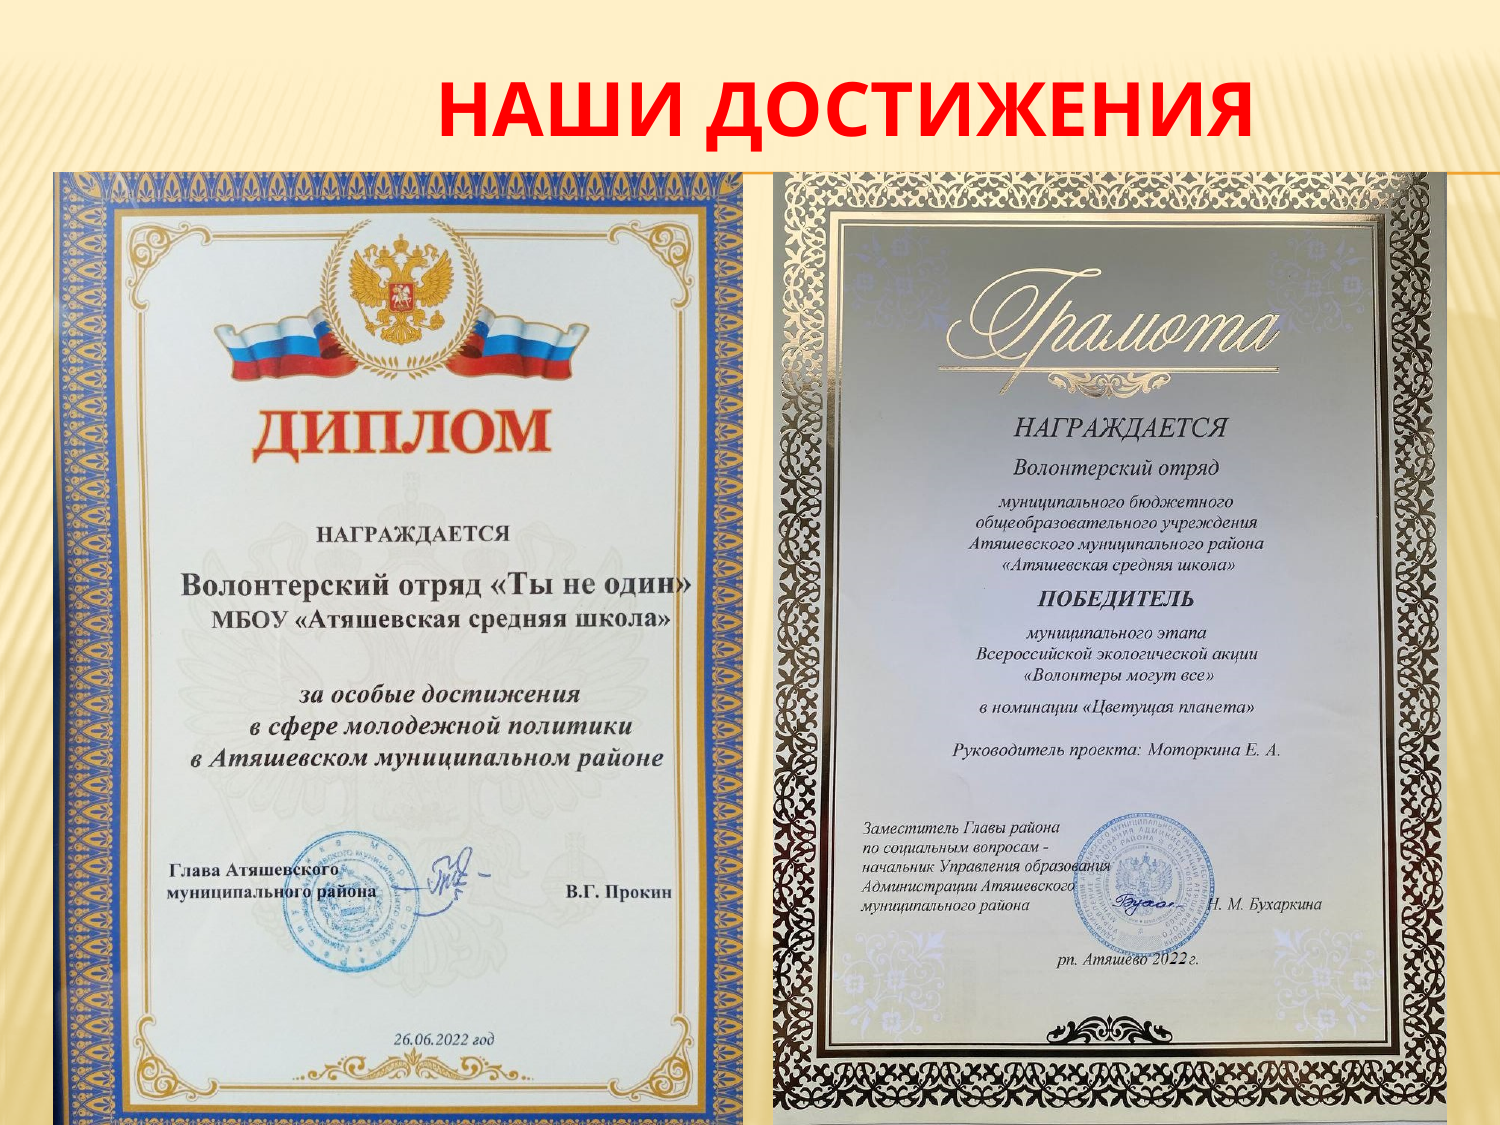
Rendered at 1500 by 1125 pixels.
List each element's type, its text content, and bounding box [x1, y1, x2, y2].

picture [773, 172, 1447, 1125]
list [52, 172, 743, 1125]
title Наши достижения [50, 0, 1475, 213]
